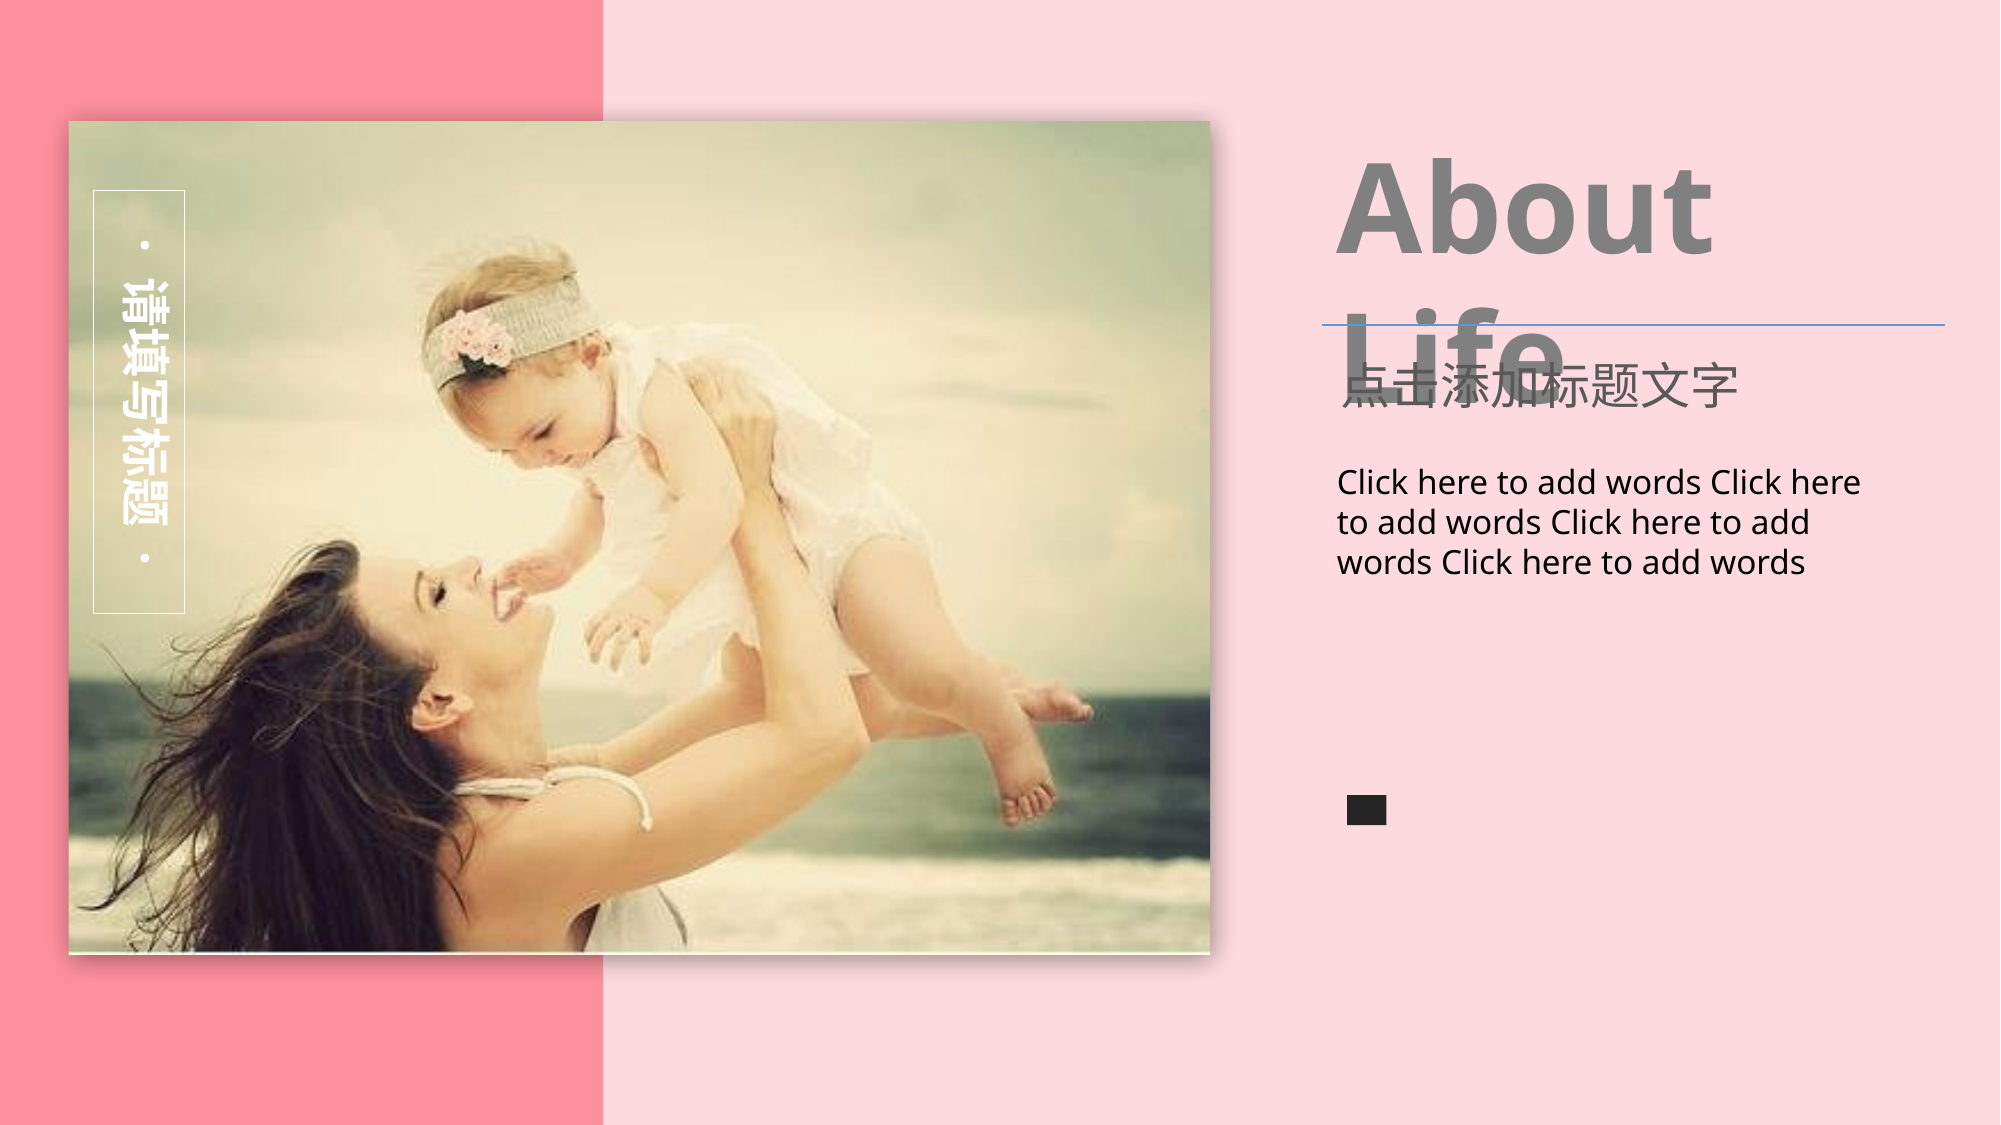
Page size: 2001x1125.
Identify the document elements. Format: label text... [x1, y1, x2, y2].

text_box [1346, 794, 1387, 826]
text_box About Life [1322, 121, 1854, 324]
text_box [0, 0, 604, 1125]
text_box 点击添加标题文字 [1325, 347, 1945, 423]
text_box Click here to add words Click here to add words Click here to add words Click here to add words [1322, 453, 1910, 669]
picture [68, 121, 1211, 955]
text_box About Life [1322, 326, 1854, 436]
